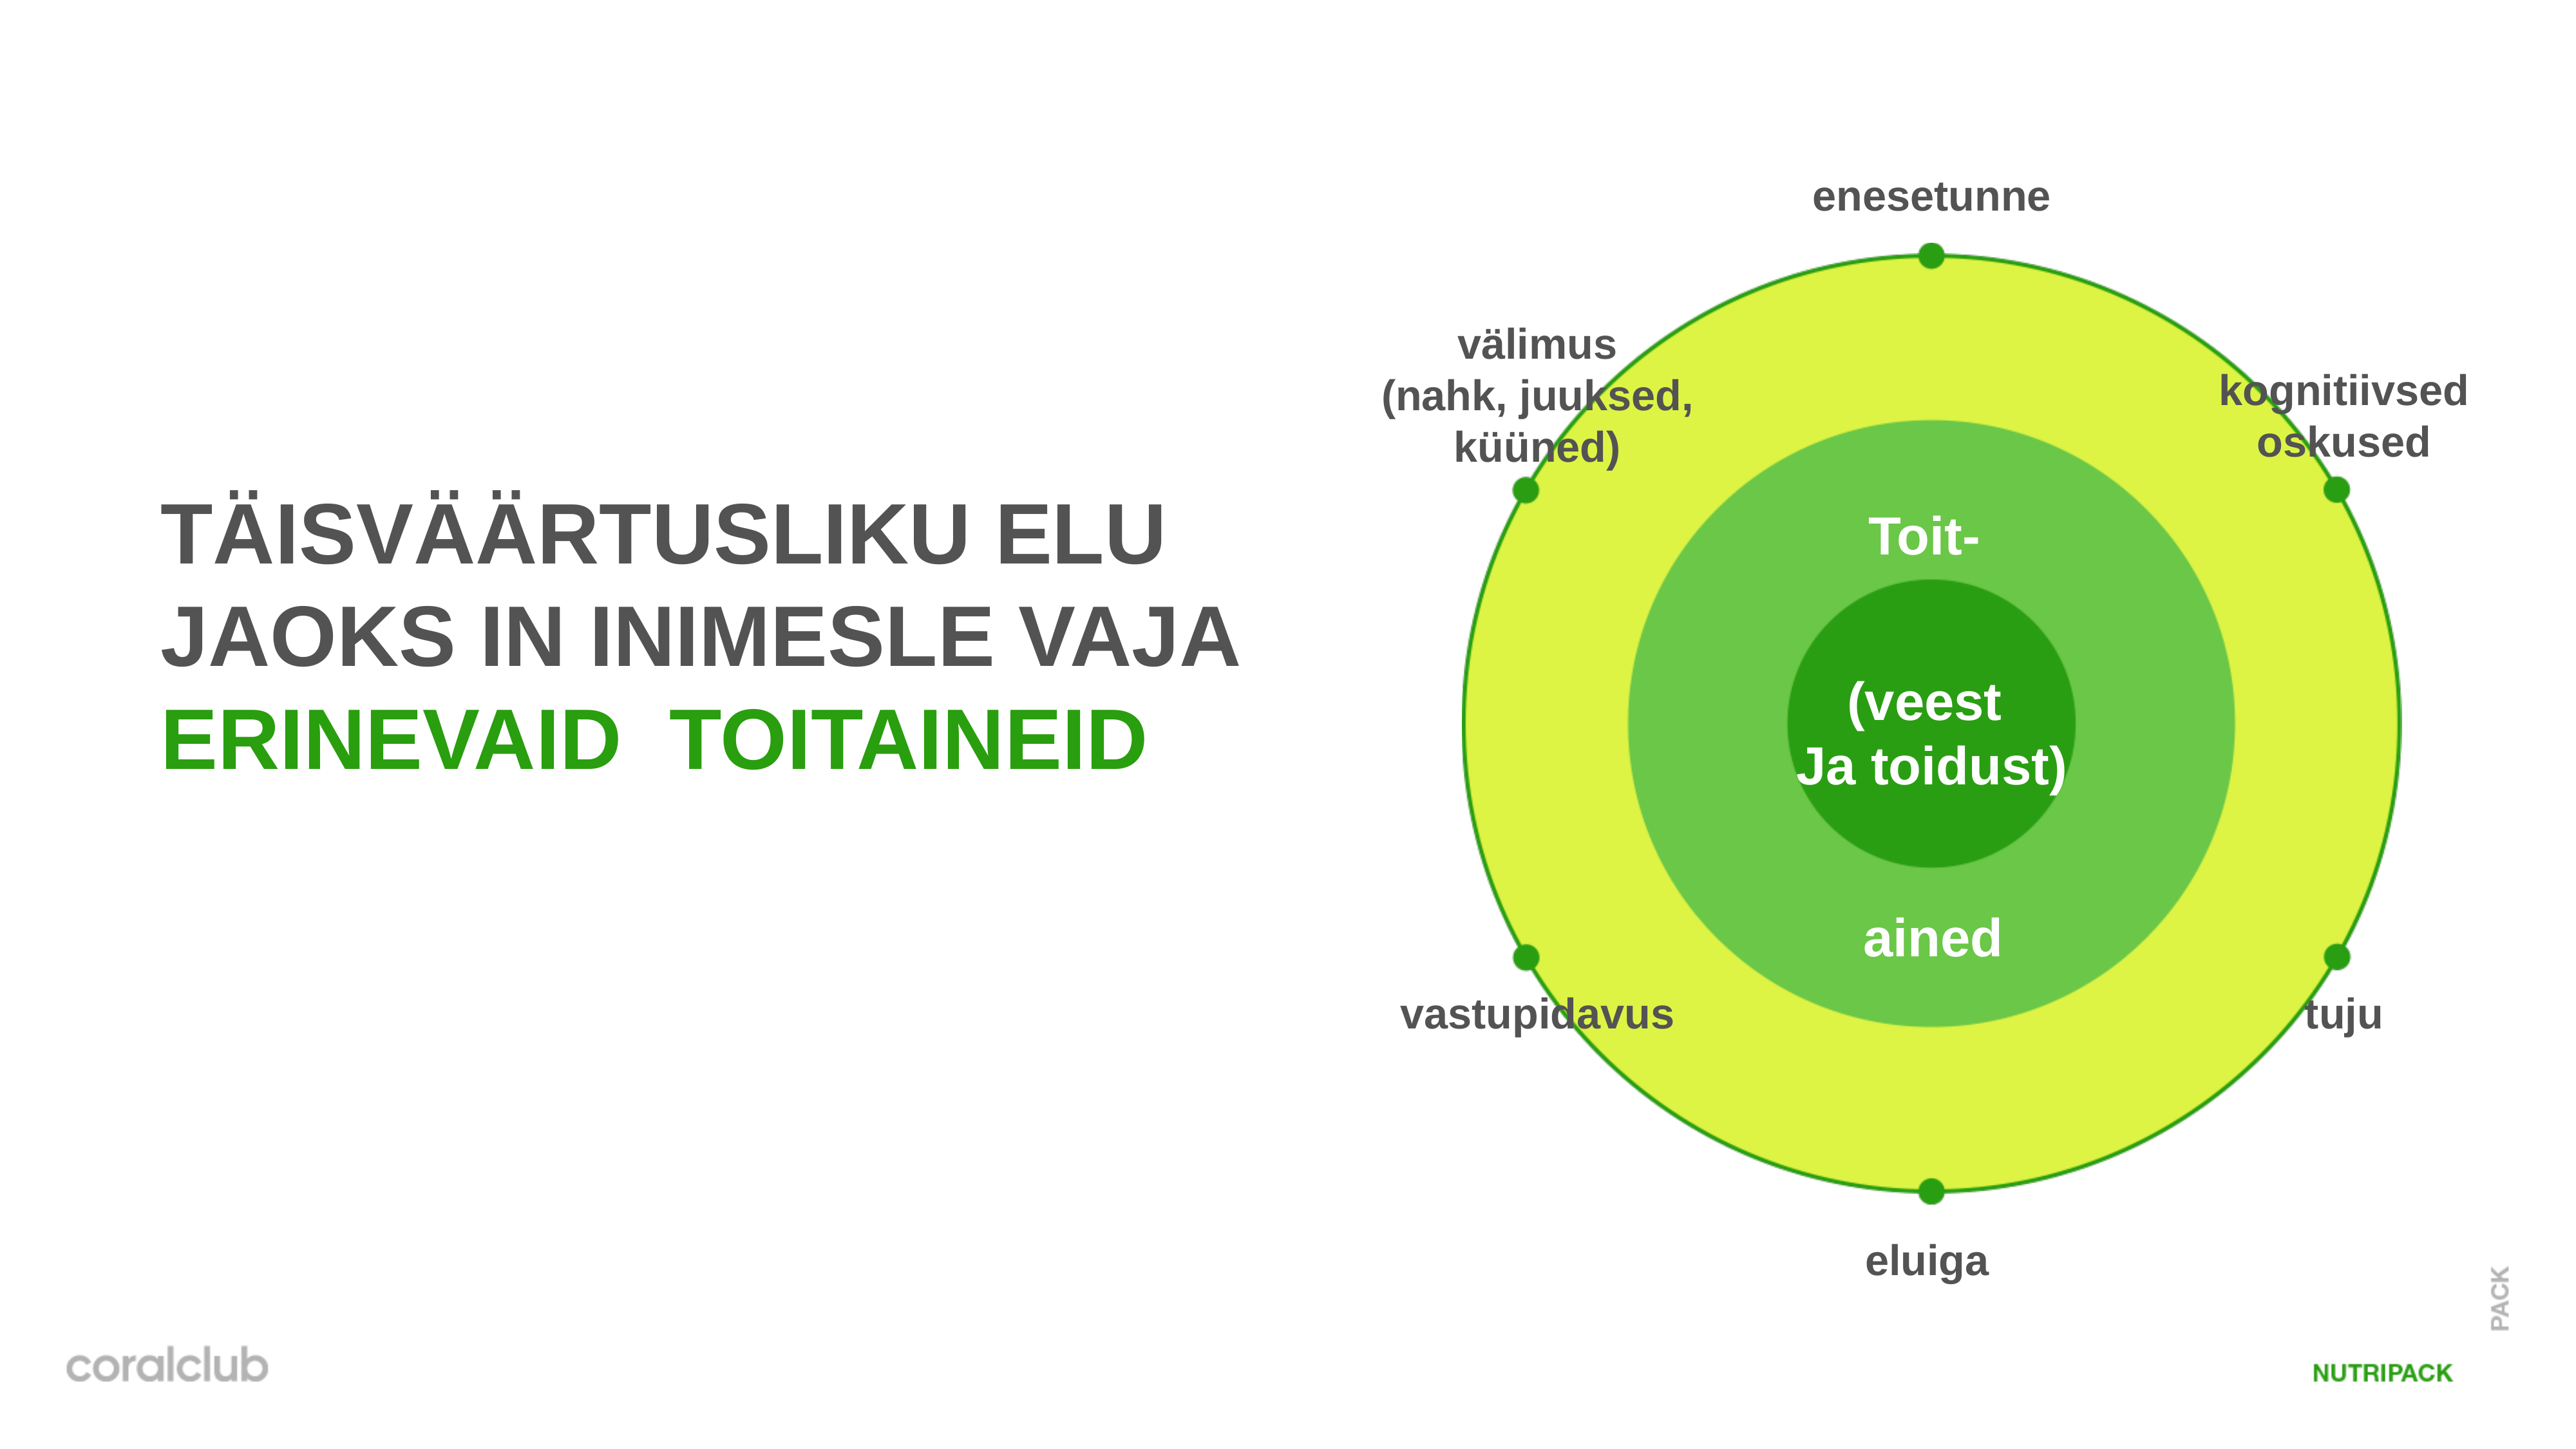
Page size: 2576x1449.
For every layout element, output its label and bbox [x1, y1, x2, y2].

text_box [1336, 142, 2530, 1362]
picture [0, 0, 2576, 1449]
